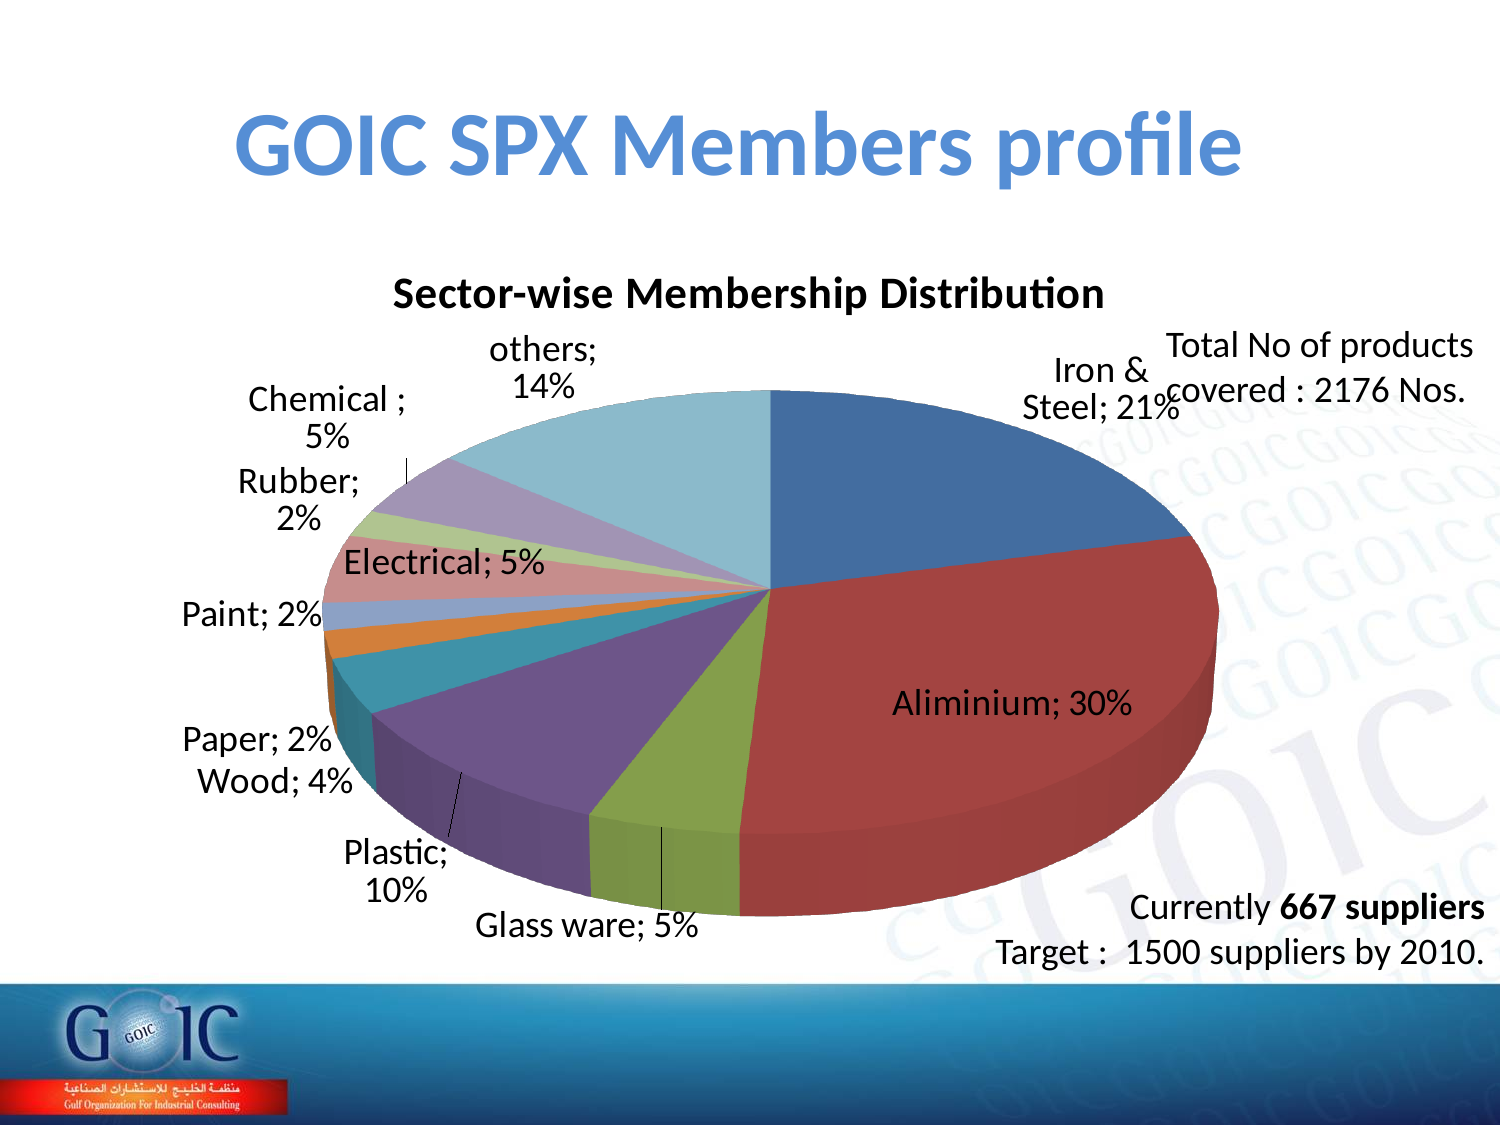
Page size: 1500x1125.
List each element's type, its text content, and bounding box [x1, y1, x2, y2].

picture [0, 0, 1500, 1125]
chart [74, 237, 1426, 981]
text_box Currently 667 suppliers Target : 1500 suppliers by 2010. [1429, 874, 1500, 980]
text_box Total No of products covered : 2176 Nos. [1429, 312, 1498, 418]
title GOIC SPX Members profile [75, 45, 1425, 233]
